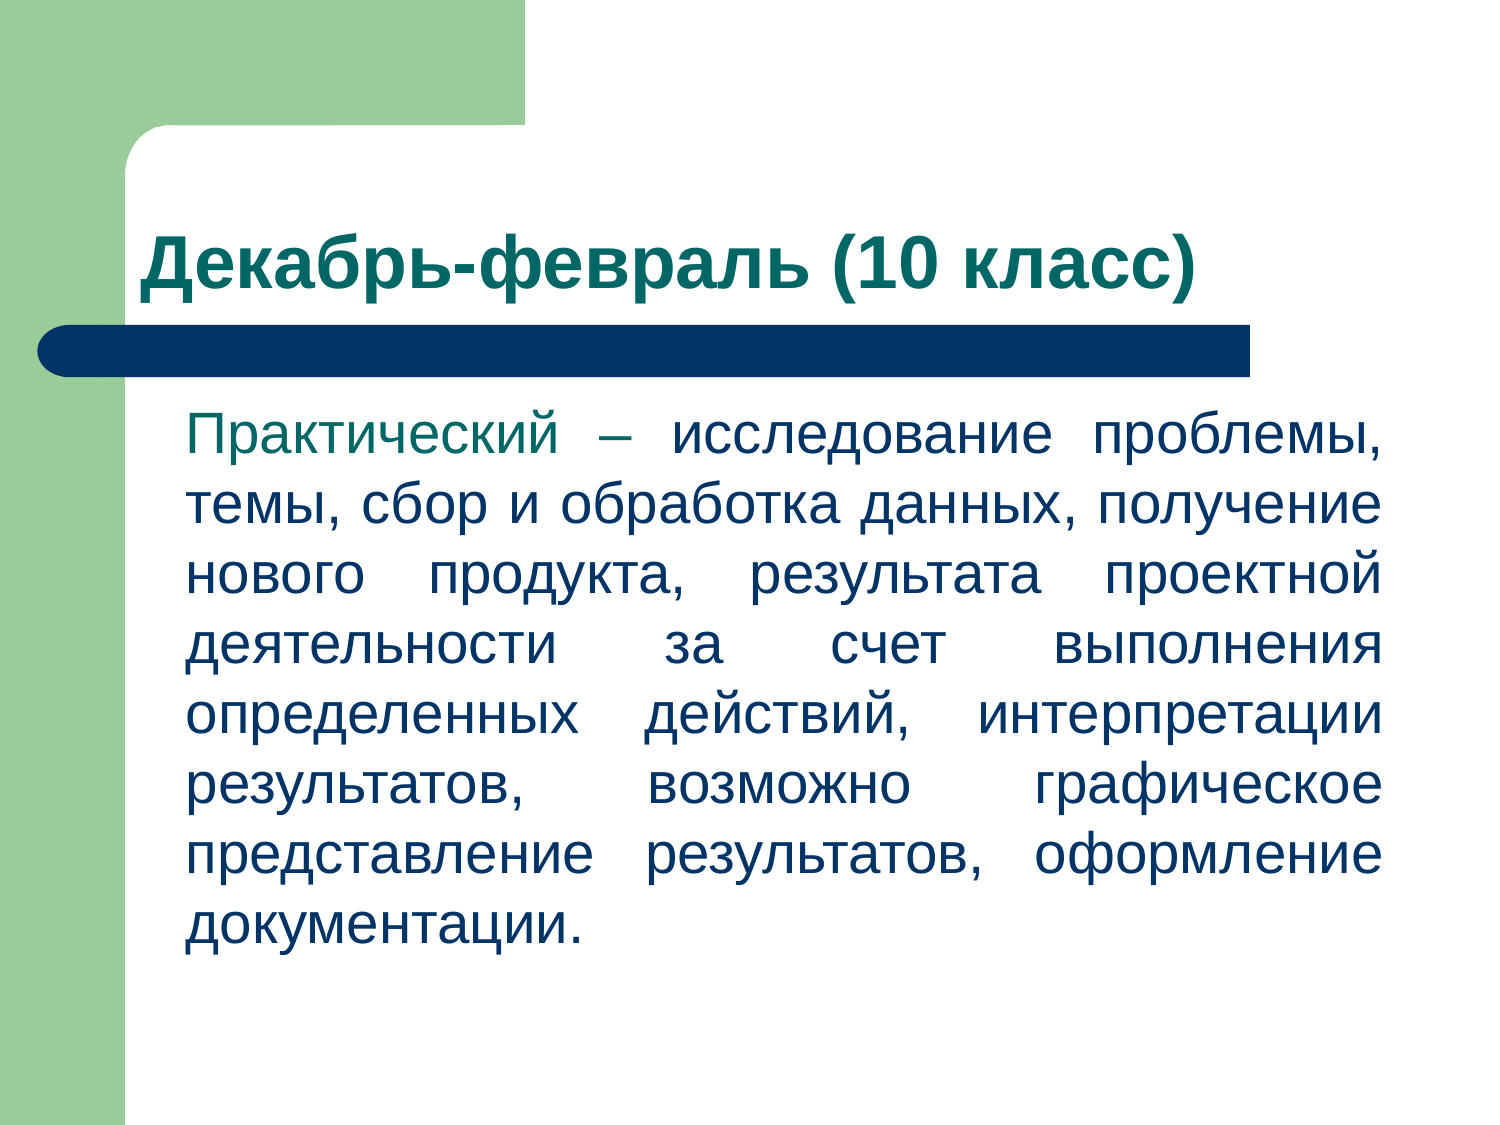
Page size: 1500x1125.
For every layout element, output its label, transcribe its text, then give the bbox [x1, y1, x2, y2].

list Практический – исследование проблемы, темы, сбор и обработка данных, получение нового продукта, результата проектной деятельности за счет выполнения определенных действий, интерпретации результатов, возможно графическое представление результатов, оформление документации. [170, 387, 1400, 999]
title Декабрь-февраль (10 класс) [124, 124, 1426, 313]
